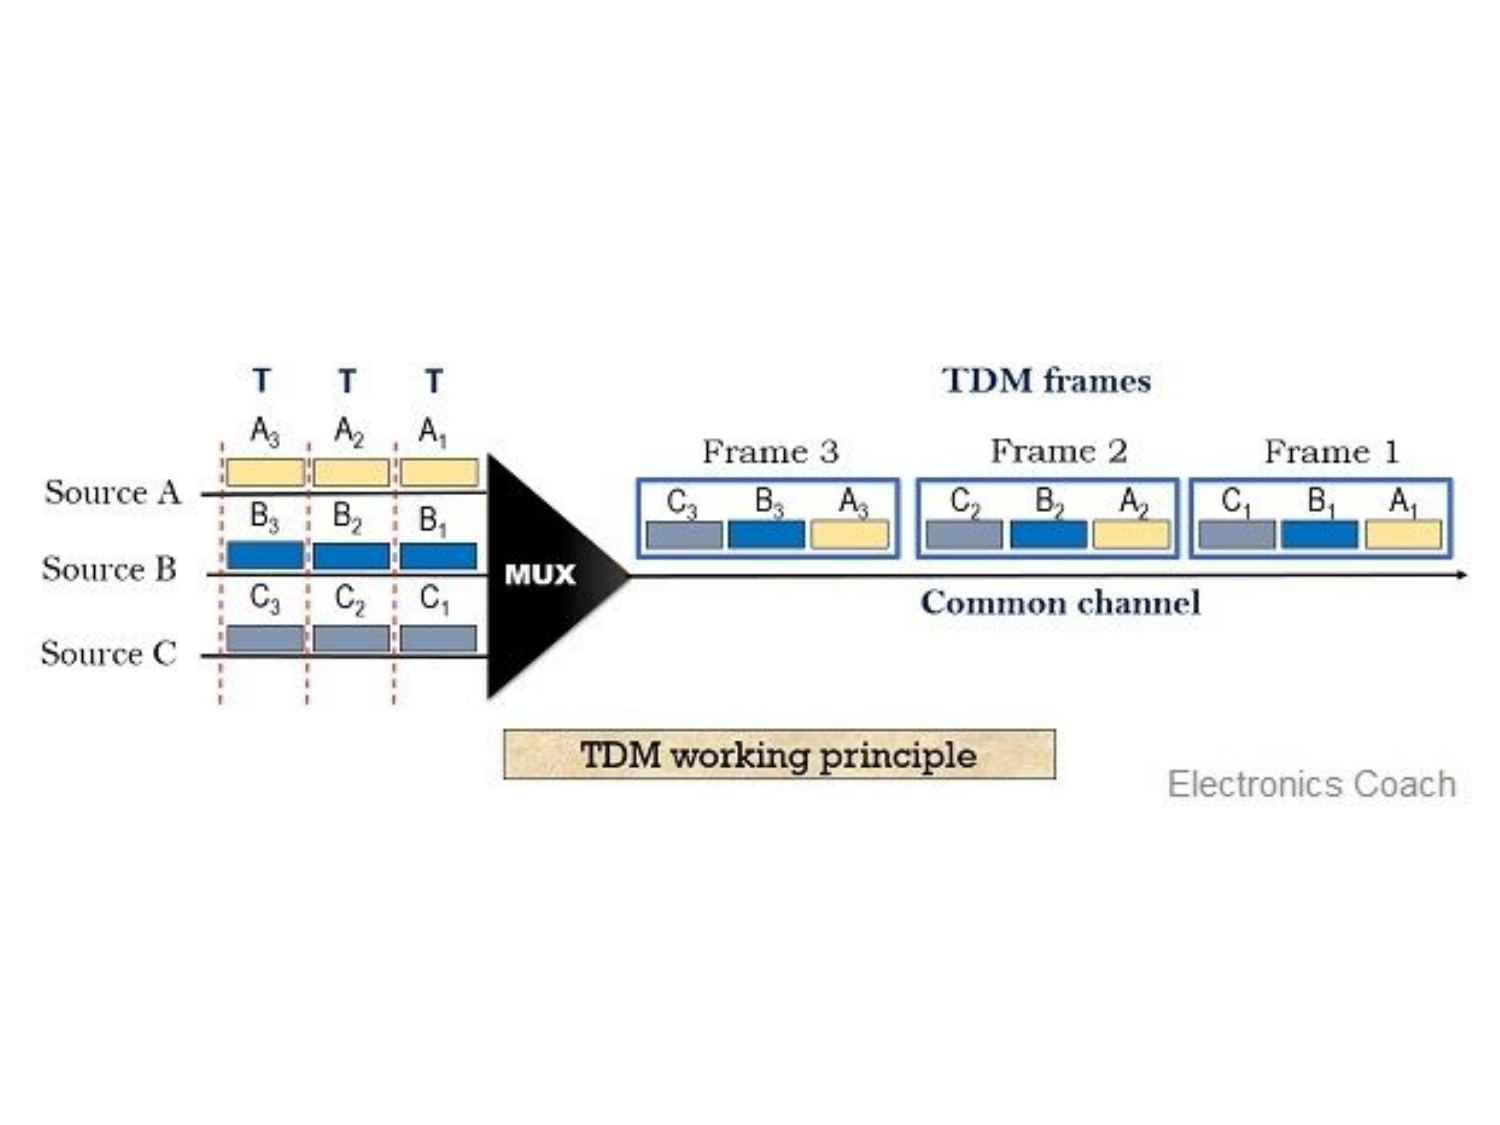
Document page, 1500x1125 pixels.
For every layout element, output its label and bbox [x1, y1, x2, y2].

picture [24, 362, 1473, 807]
